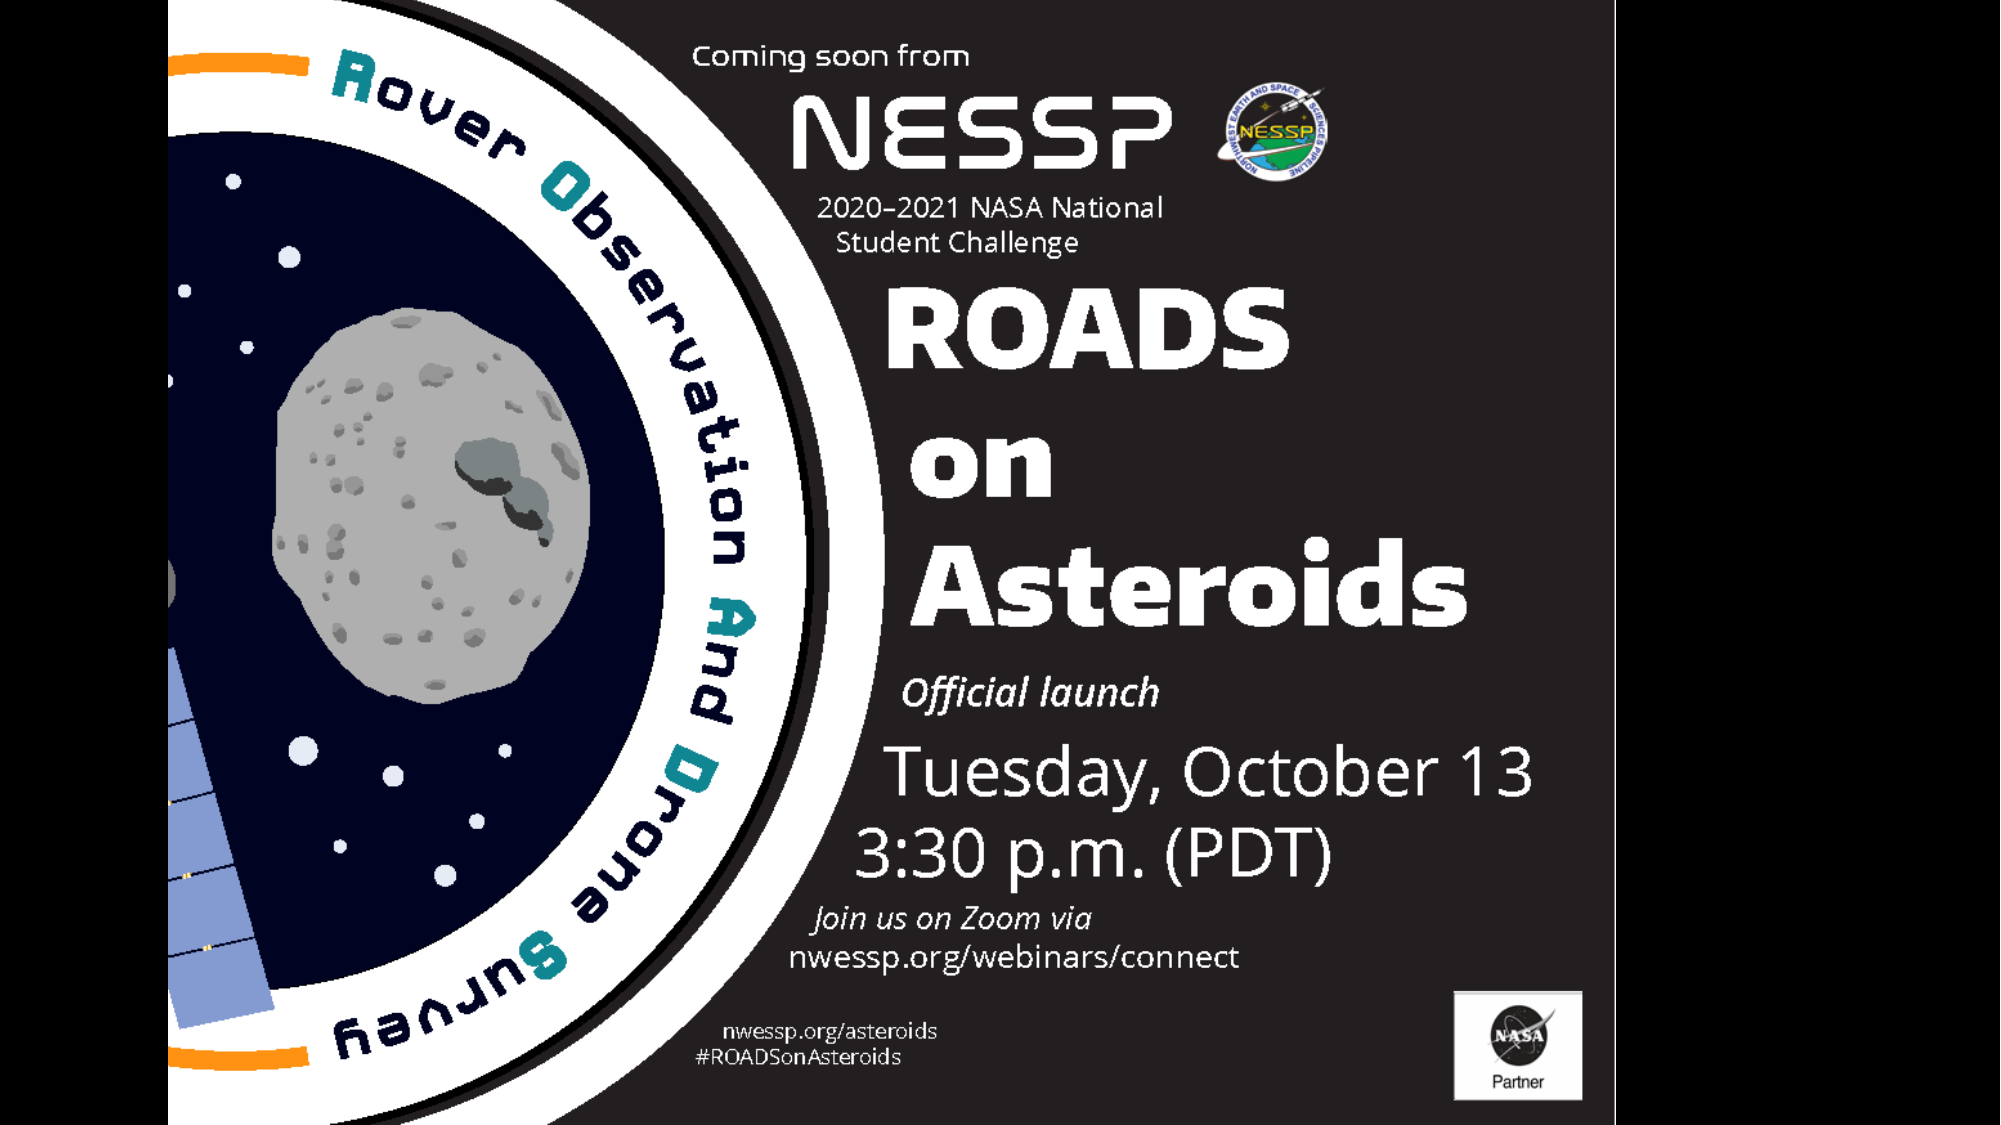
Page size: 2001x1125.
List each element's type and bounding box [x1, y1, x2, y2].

list [168, 0, 1616, 1125]
